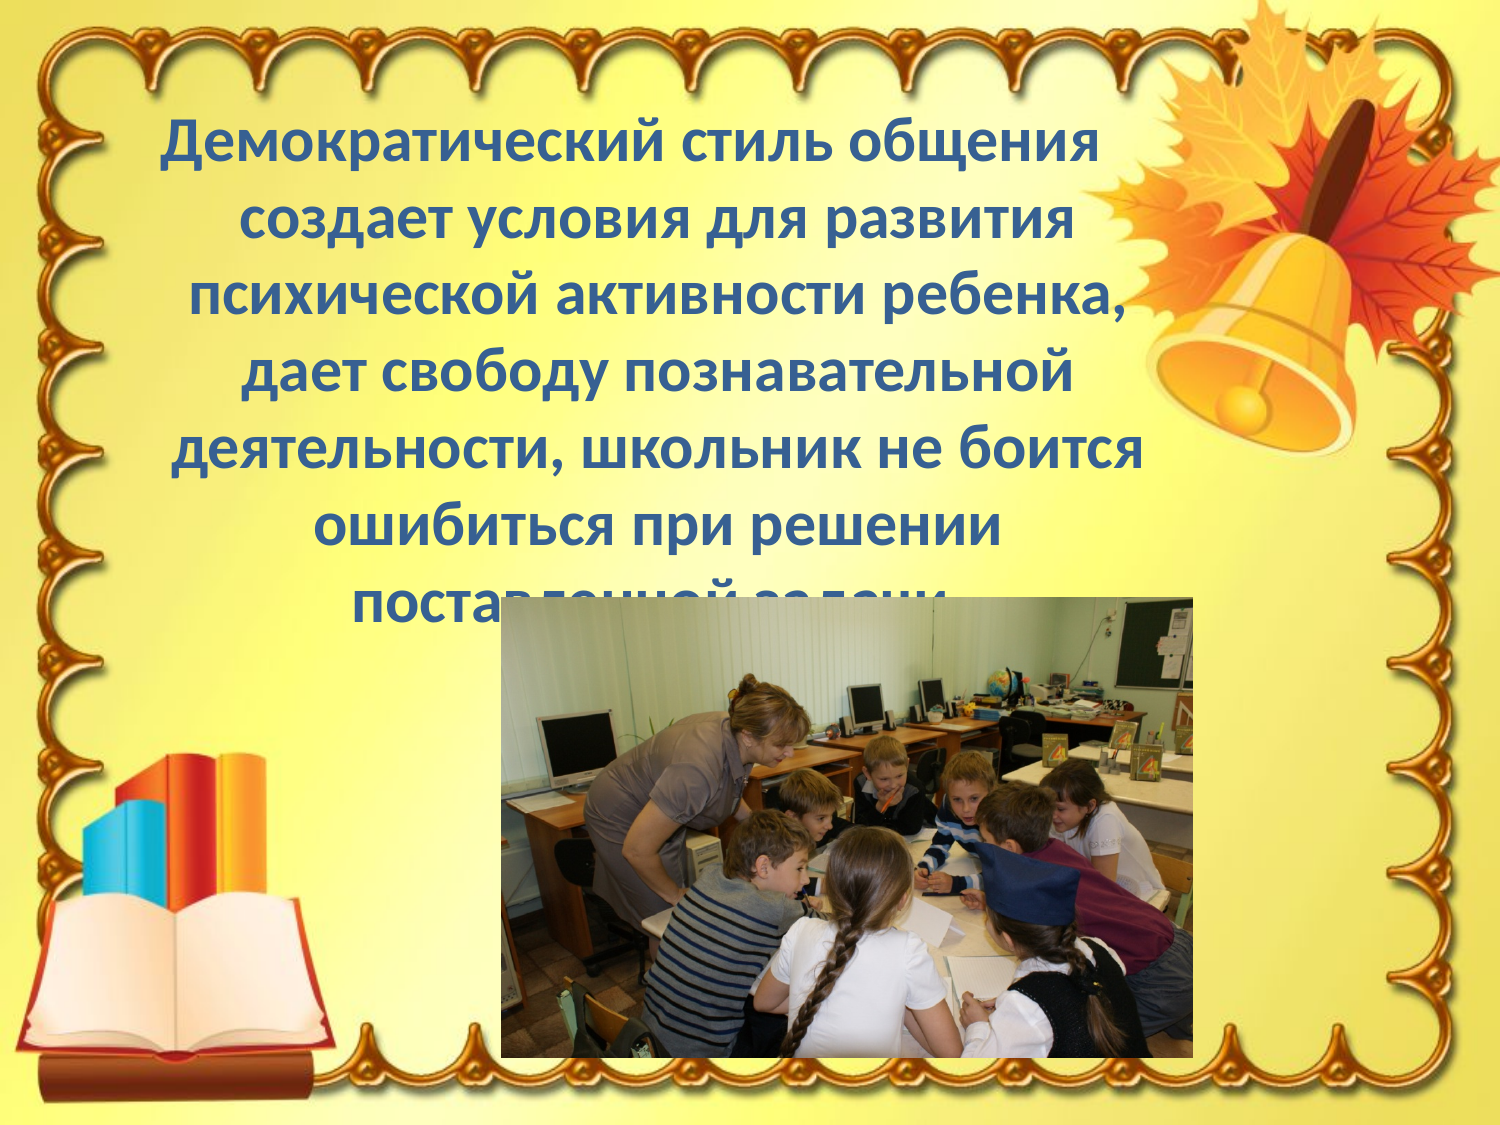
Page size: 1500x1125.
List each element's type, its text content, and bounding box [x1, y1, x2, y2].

picture [0, 0, 1500, 1125]
list Демократический стиль общения создает условия для развития психической активности ребенка, дает свободу познавательной деятельности, школьник не боится ошибиться при решении поставленной задачи. [88, 89, 1176, 646]
